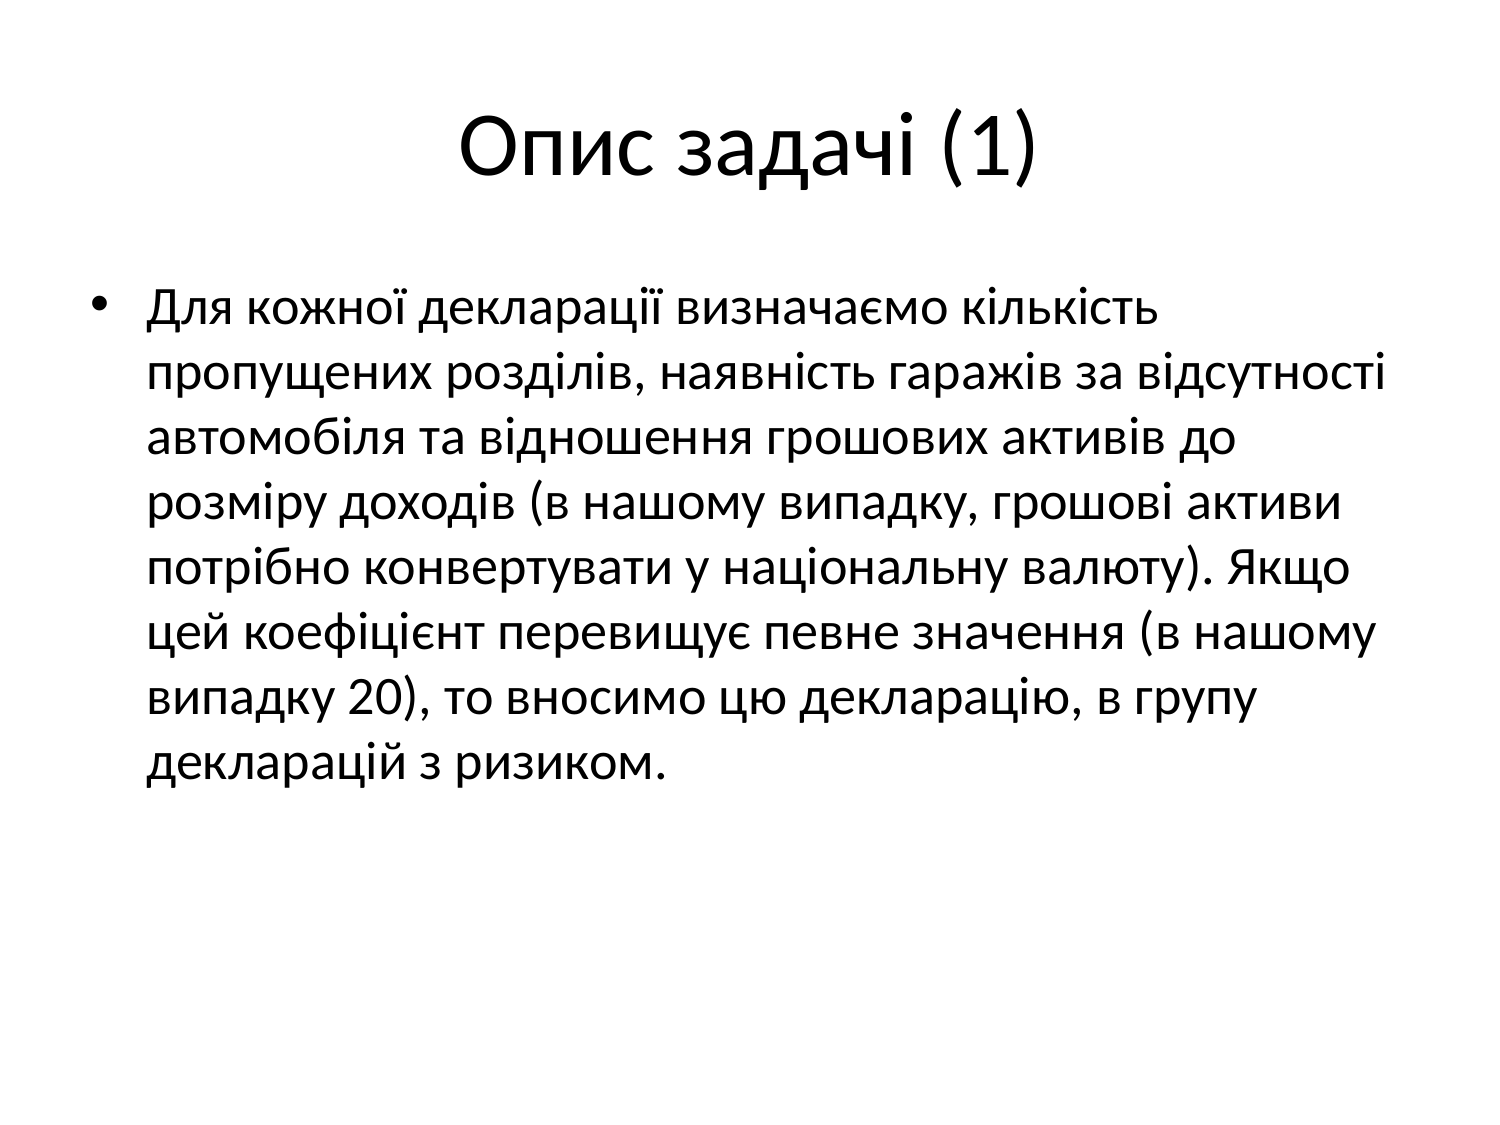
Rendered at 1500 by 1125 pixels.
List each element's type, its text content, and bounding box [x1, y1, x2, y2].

list Для кожної декларації визначаємо кількість пропущених розділів, наявність гаражів за відсутності автомобіля та відношення грошових активів до розміру доходів (в нашому випадку, грошові активи потрібно конвертувати у національну валюту). Якщо цей коефіцієнт перевищує певне значення (в нашому випадку 20), то вносимо цю декларацію, в групу декларацій з ризиком. [75, 262, 1425, 1005]
title Опис задачі (1) [75, 45, 1425, 233]
